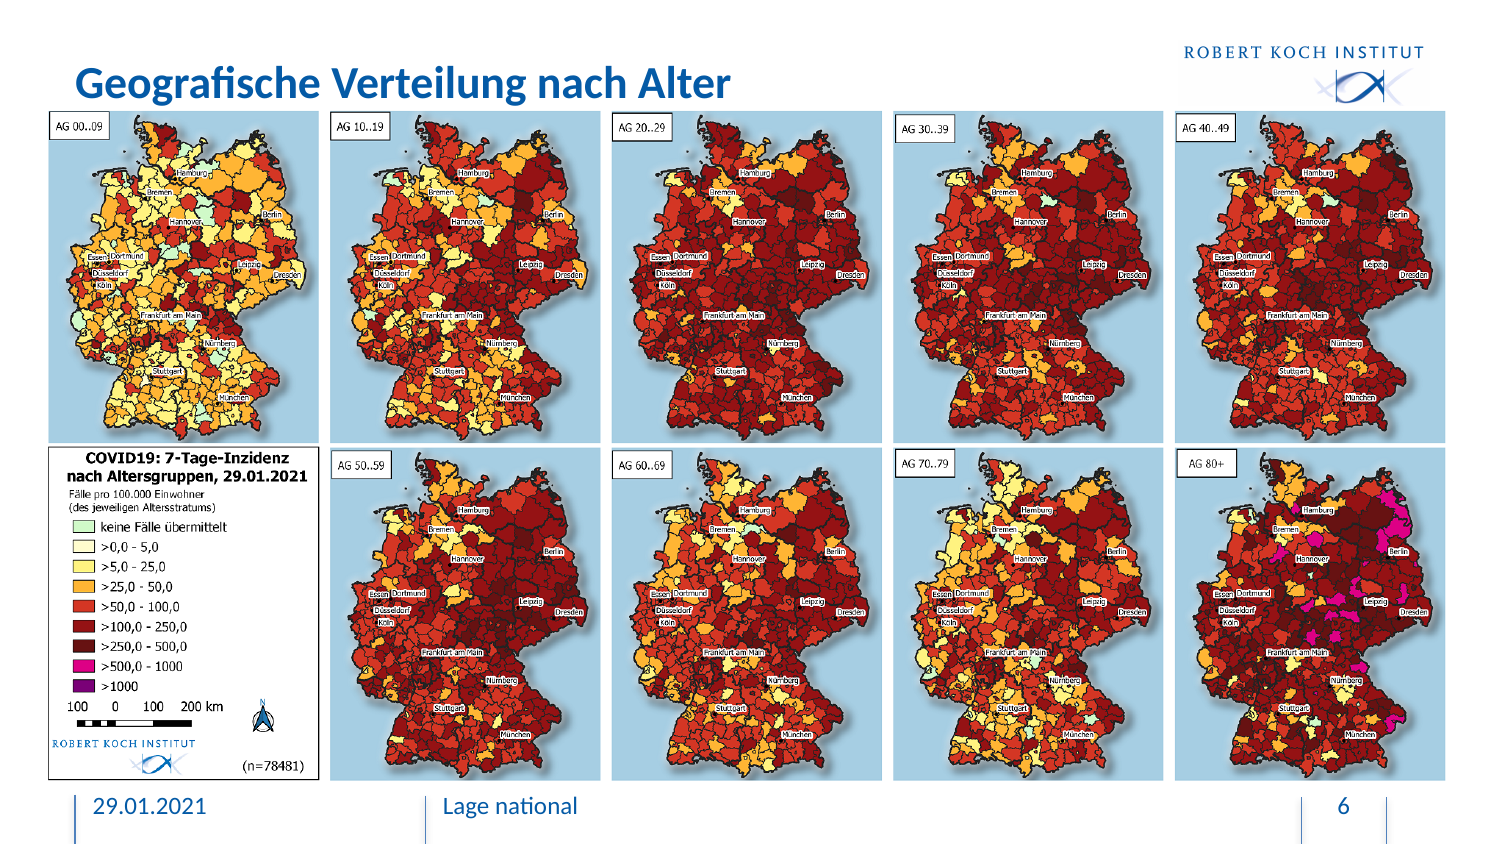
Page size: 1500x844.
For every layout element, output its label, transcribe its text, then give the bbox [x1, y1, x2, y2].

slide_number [92, 795, 398, 827]
slide_number 6 [1302, 795, 1385, 827]
title Geografische Verteilung nach Alter [75, 21, 1385, 105]
footer Lage national [442, 795, 918, 827]
picture [43, 40, 1452, 788]
